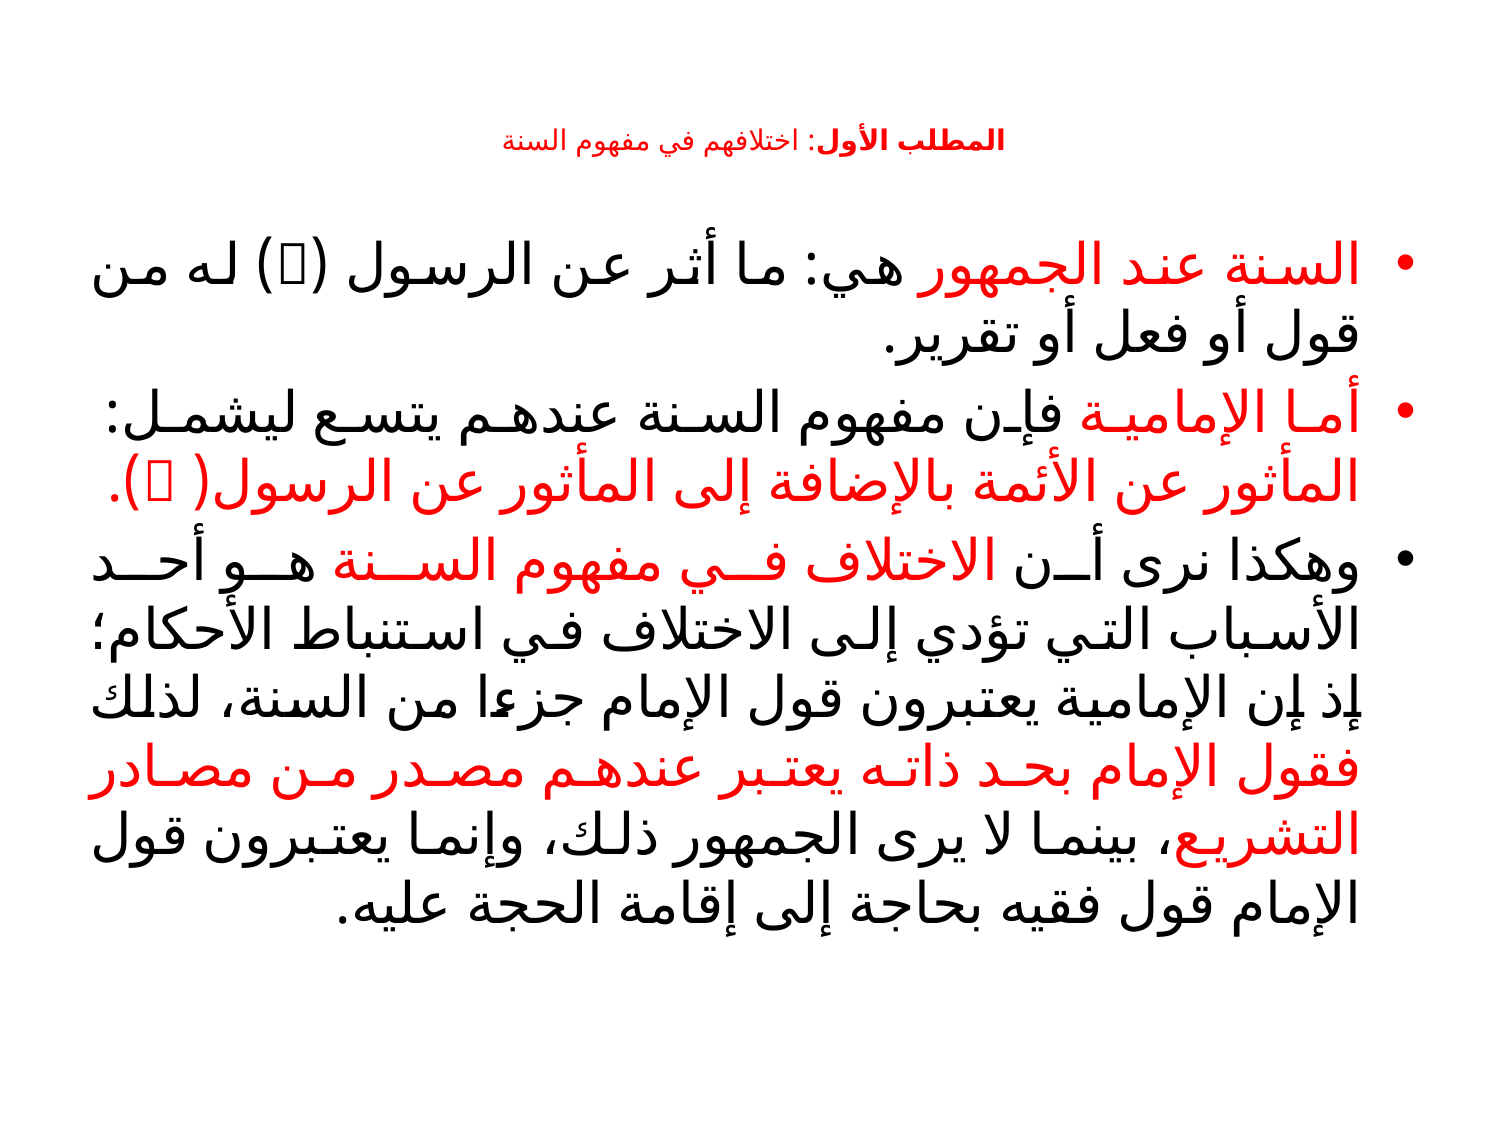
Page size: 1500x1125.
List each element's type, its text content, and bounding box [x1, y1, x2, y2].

title المطلب الأول: اختلافهم في مفهوم السنة [75, 45, 1425, 219]
list السنة عند الجمهور هي: ما أثر عن الرسول () له من قول أو فعل أو تقرير. أما الإمامية فإن مفهوم السنة عندهم يتسع ليشمل: المأثور عن الأئمة بالإضافة إلى المأثور عن الرسول( ). وهكذا نرى أن الاختلاف في مفهوم السنة هو أحد الأسباب التي تؤدي إلى الاختلاف في استنباط الأحكام؛ إذ إن الإمامية يعتبرون قول الإمام جزءا من السنة، لذلك فقول الإمام بحد ذاته يعتبر عندهم مصدر من مصادر التشريع، بينما لا يرى الجمهور ذلك، وإنما يعتبرون قول الإمام قول فقيه بحاجة إلى إقامة الحجة عليه. [75, 219, 1425, 1005]
